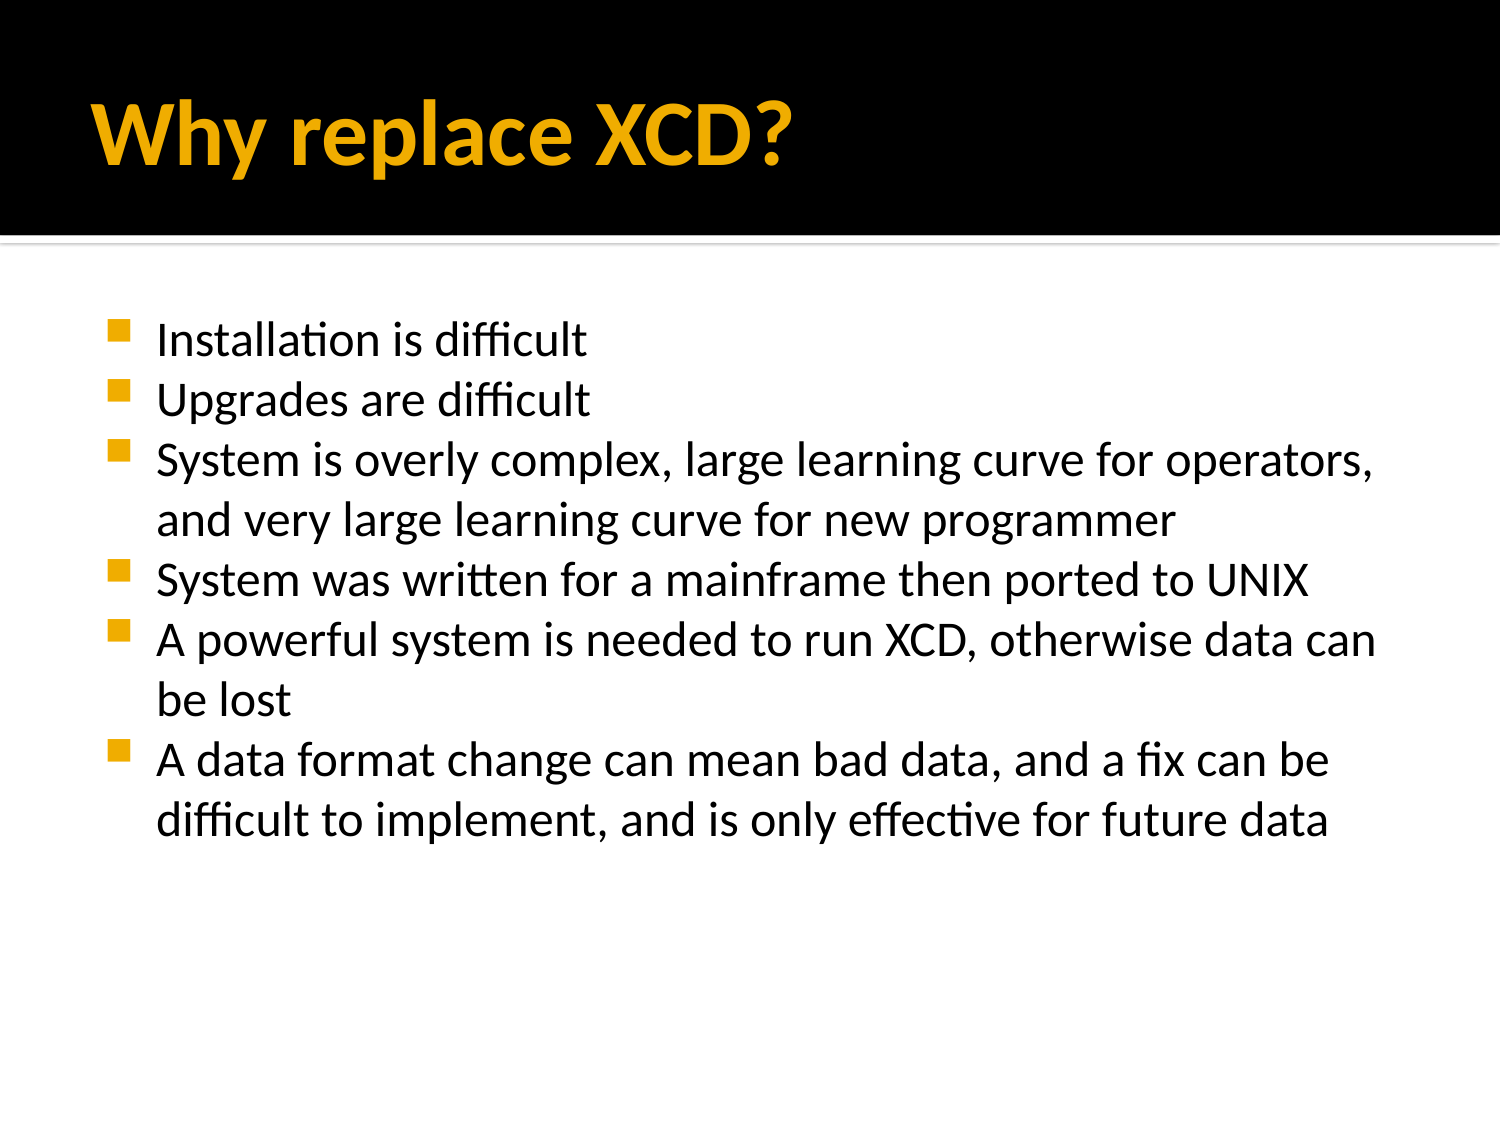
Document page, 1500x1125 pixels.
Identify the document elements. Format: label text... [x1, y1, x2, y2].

title Why replace XCD? [75, 25, 1425, 231]
list Installation is difficult Upgrades are difficult System is overly complex, large learning curve for operators, and very large learning curve for new programmer System was written for a mainframe then ported to UNIX A powerful system is needed to run XCD, otherwise data can be lost A data format change can mean bad data, and a fix can be difficult to implement, and is only effective for future data [75, 291, 1425, 1050]
